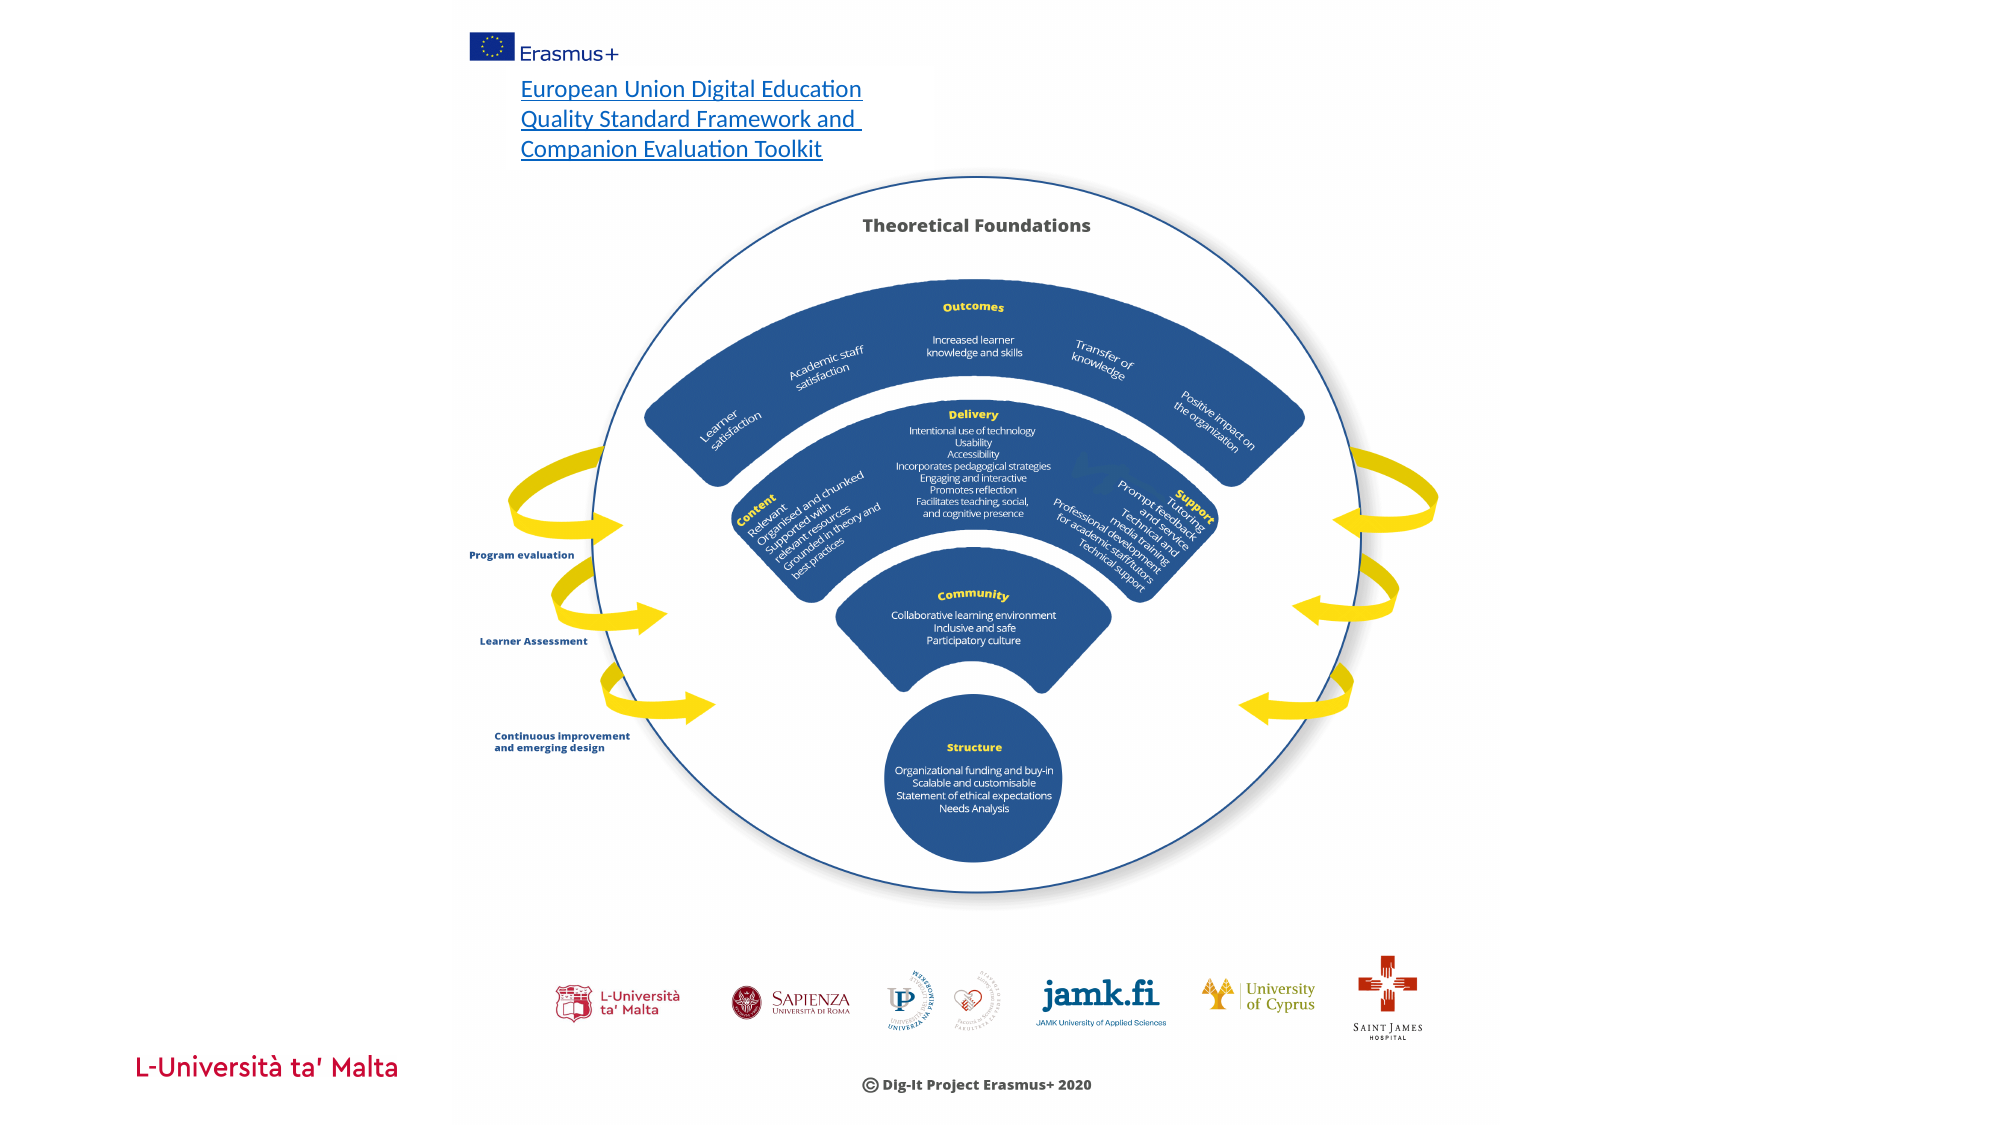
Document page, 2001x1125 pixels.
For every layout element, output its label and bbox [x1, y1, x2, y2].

picture [137, 1055, 397, 1077]
picture [451, 0, 1500, 1125]
